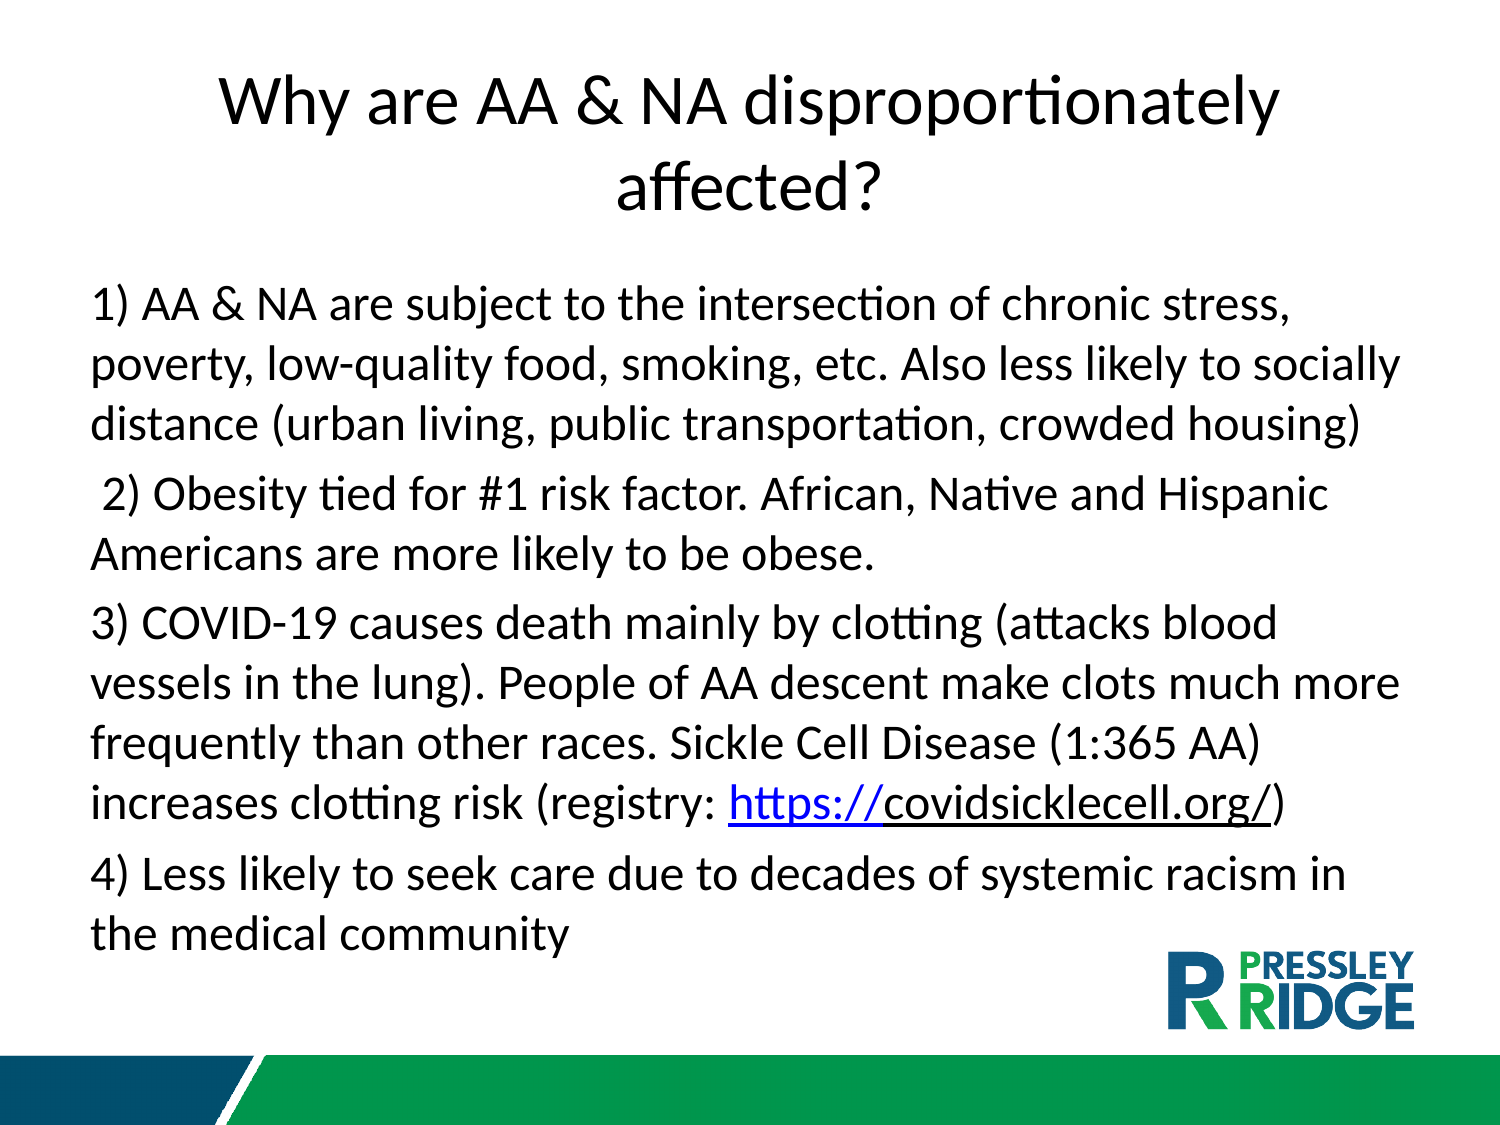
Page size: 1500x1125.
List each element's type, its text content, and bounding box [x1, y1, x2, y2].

picture [0, 0, 1500, 1125]
title Why are AA & NA disproportionately affected? [75, 45, 1425, 233]
list 1) AA & NA are subject to the intersection of chronic stress, poverty, low-quality food, smoking, etc. Also less likely to socially distance (urban living, public transportation, crowded housing) 2) Obesity tied for #1 risk factor. African, Native and Hispanic Americans are more likely to be obese. 3) COVID-19 causes death mainly by clotting (attacks blood vessels in the lung). People of AA descent make clots much more frequently than other races. Sickle Cell Disease (1:365 AA) increases clotting risk (registry: https://covidsicklecell.org/) 4) Less likely to seek care due to decades of systemic racism in the medical community [75, 262, 1425, 1005]
